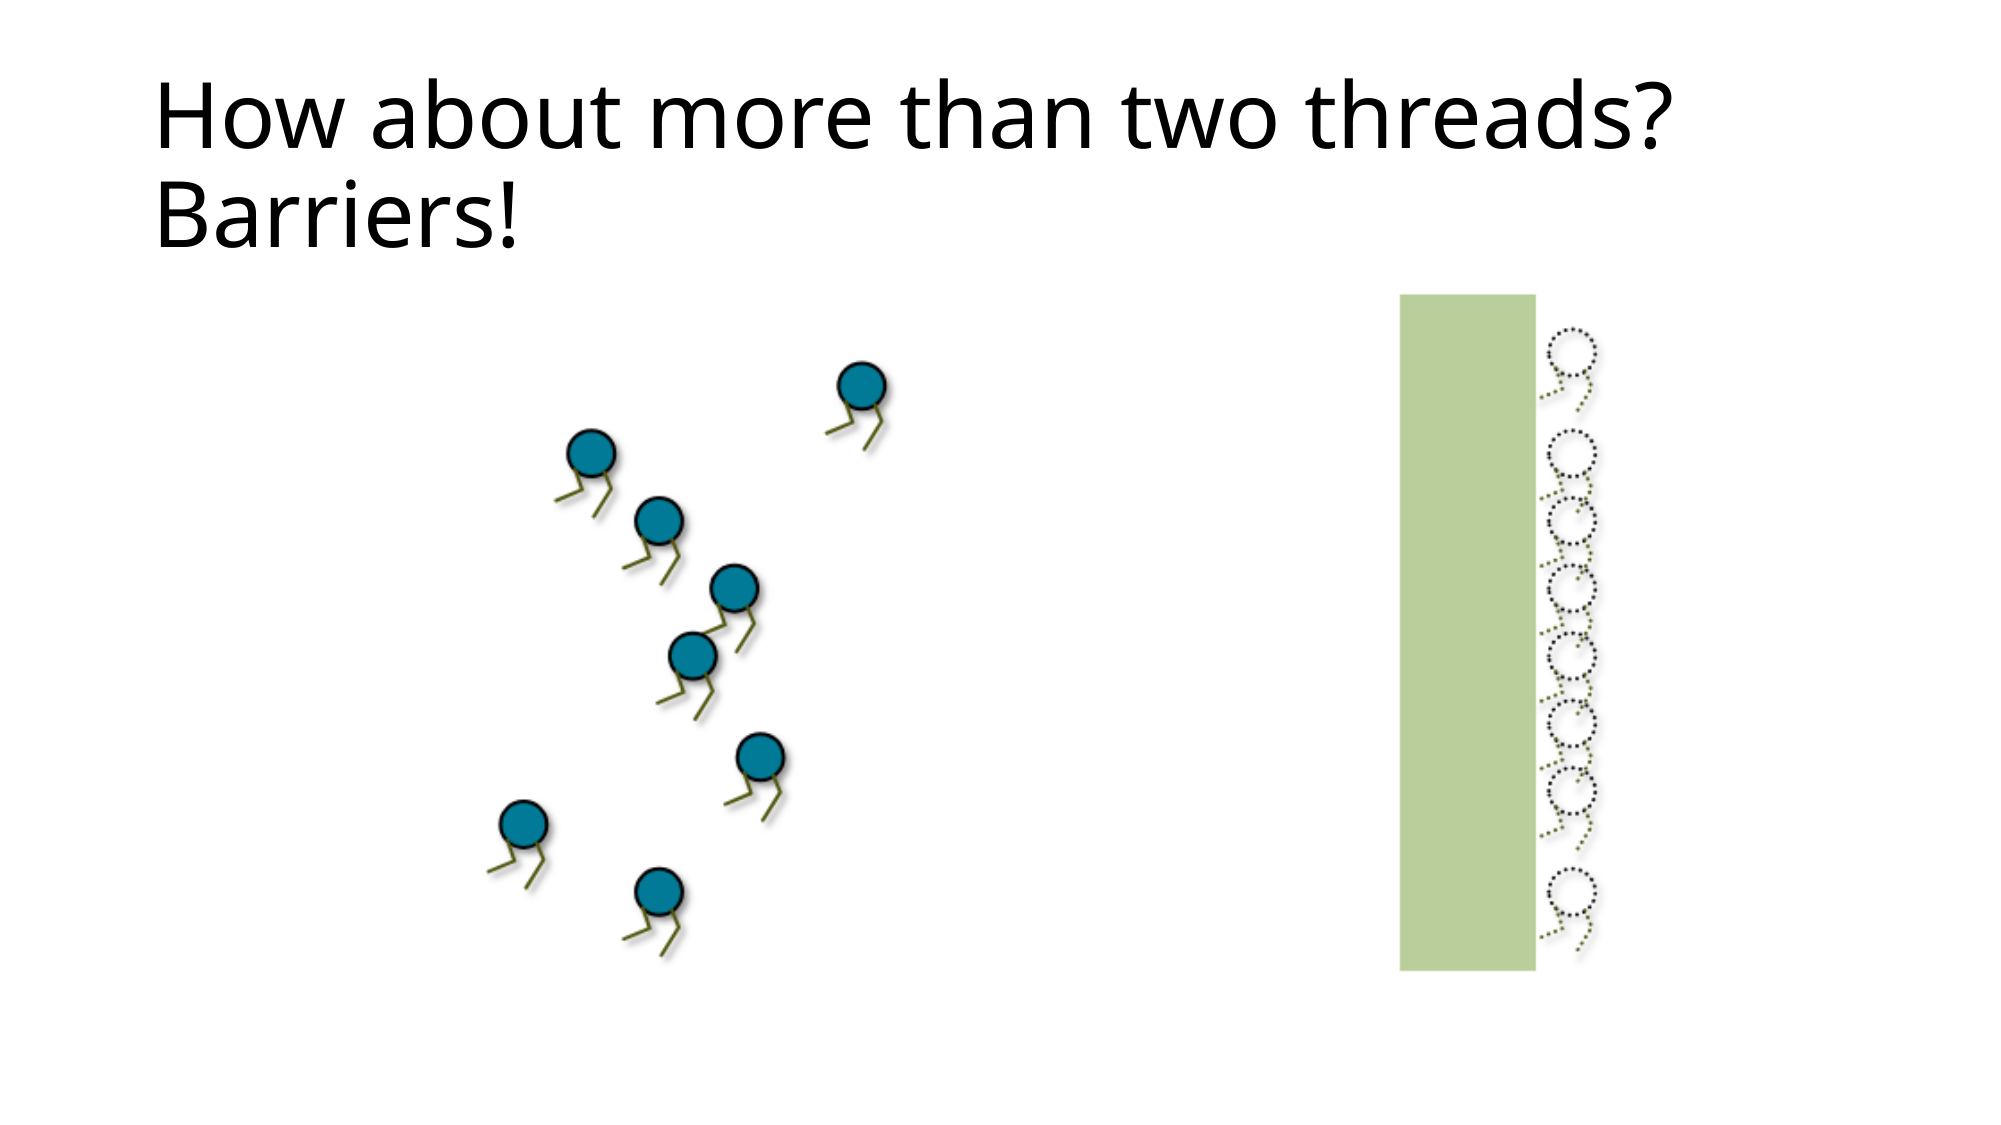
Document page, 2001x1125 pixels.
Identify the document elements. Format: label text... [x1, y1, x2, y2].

title How about more than two threads? Barriers! [137, 59, 1863, 278]
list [375, 277, 1624, 1007]
